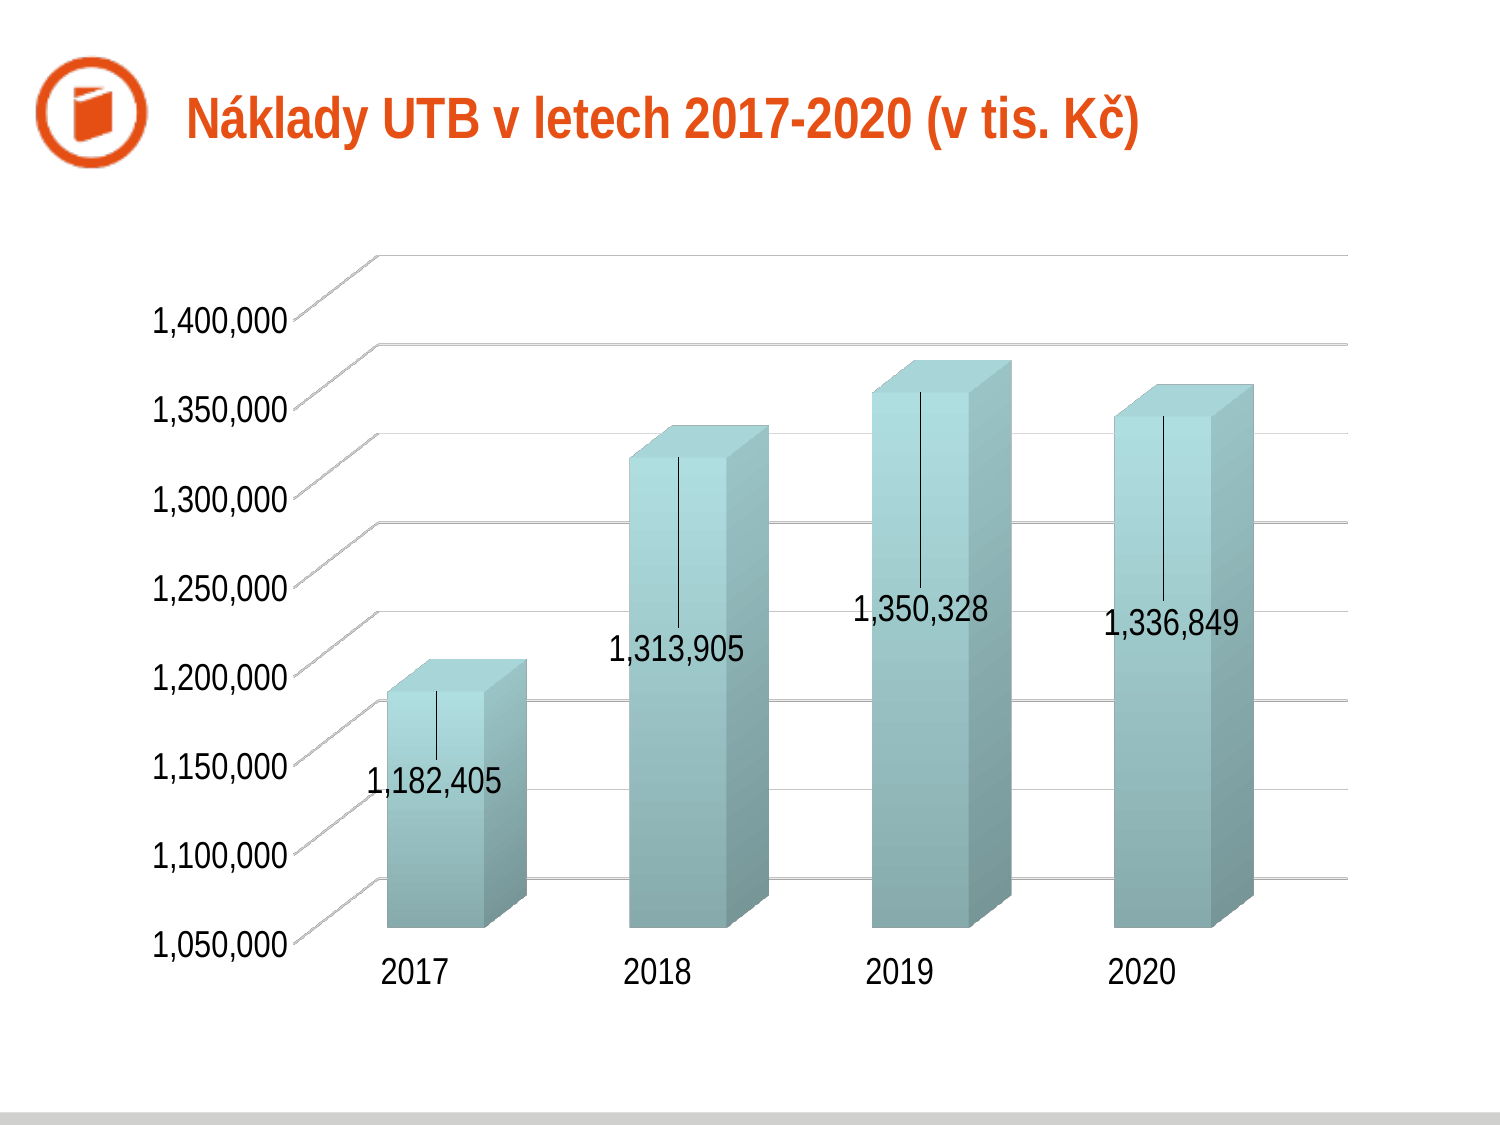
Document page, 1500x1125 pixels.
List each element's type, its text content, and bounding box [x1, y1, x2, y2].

chart [109, 239, 1391, 1008]
picture [29, 54, 156, 176]
title Náklady UTB v letech 2017-2020 (v tis. Kč) [171, 54, 1388, 176]
